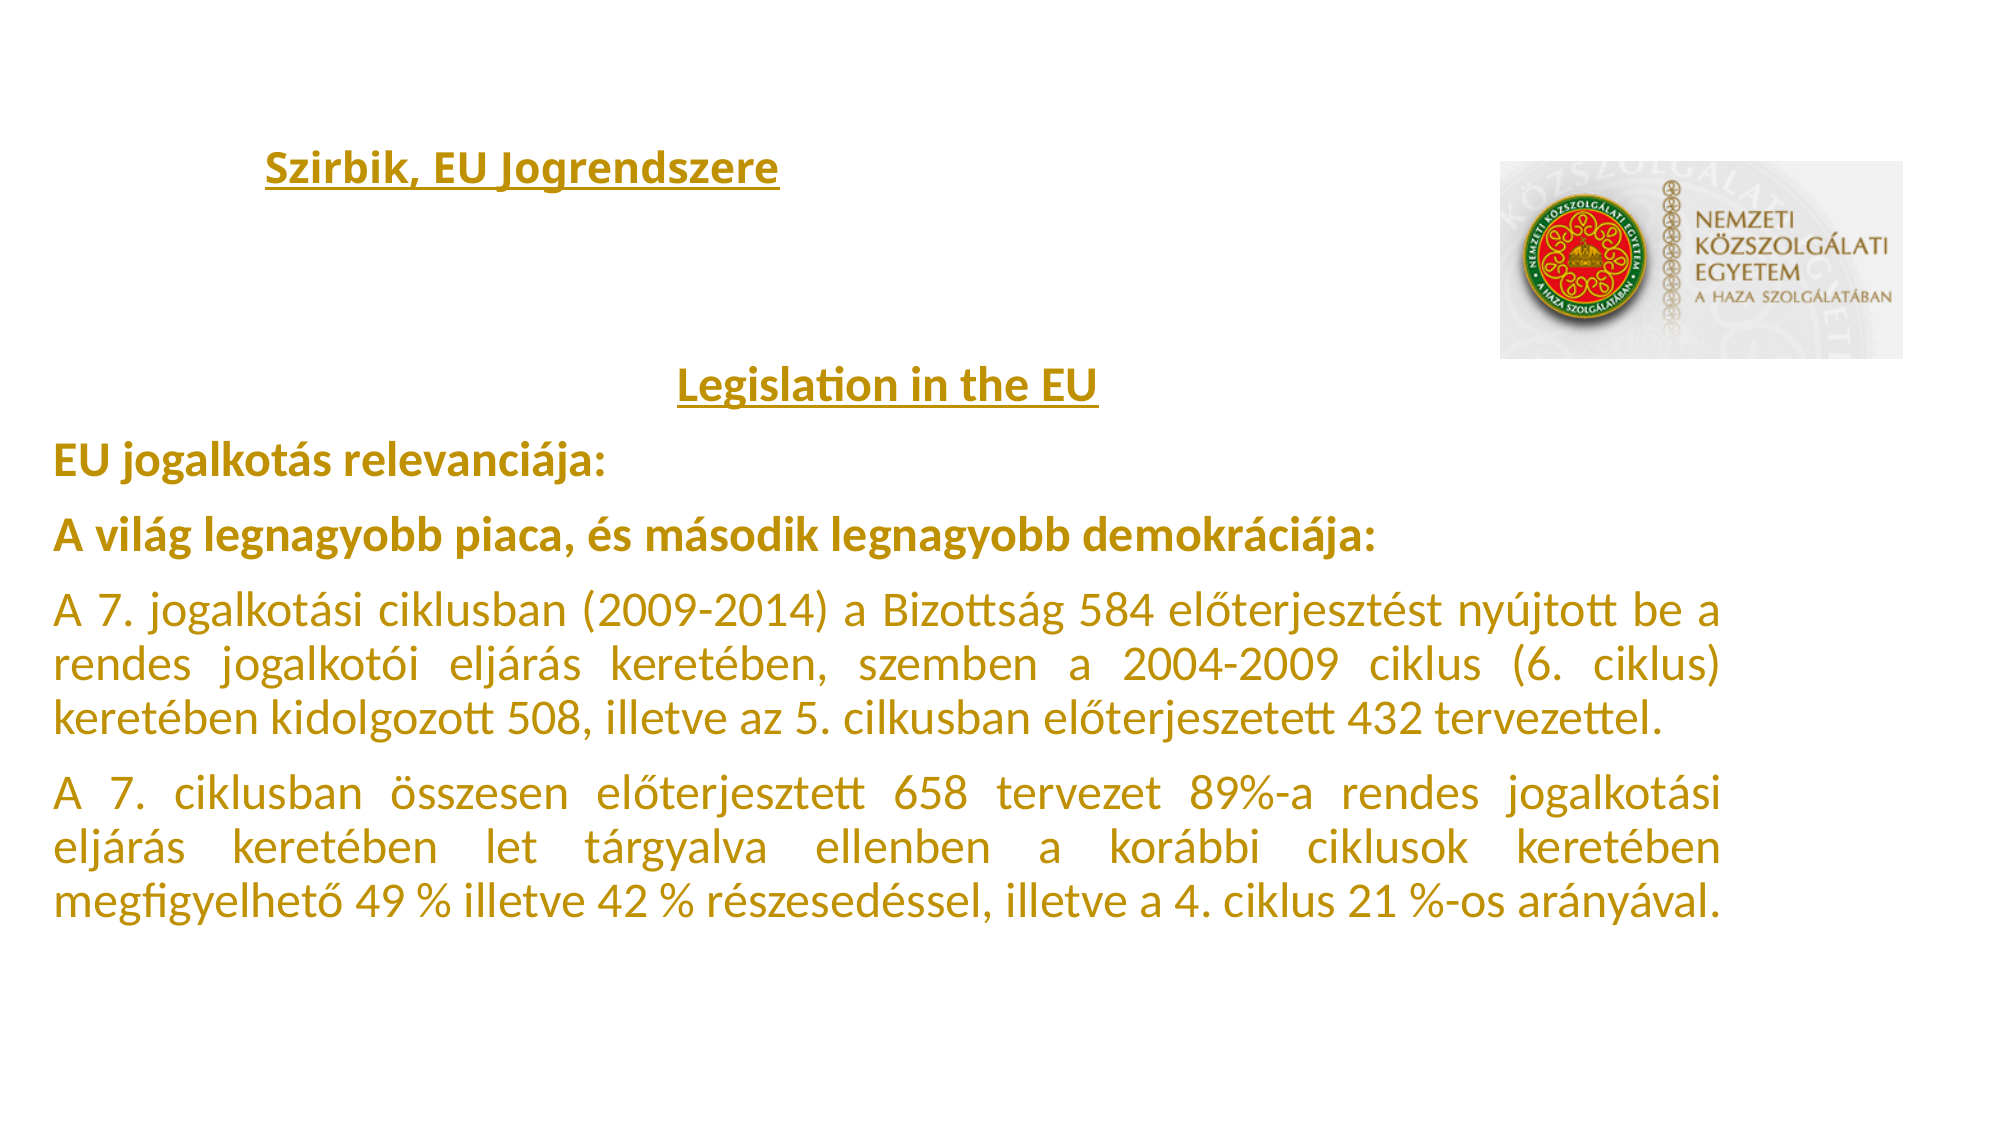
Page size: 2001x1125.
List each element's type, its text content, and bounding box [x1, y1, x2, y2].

title Szirbik, EU Jogrendszere [249, 138, 1925, 252]
picture [1500, 161, 1903, 359]
subtitle Legislation in the EU EU jogalkotás relevanciája: A világ legnagyobb piaca, és második legnagyobb demokráciája: A 7. jogalkotási ciklusban (2009-2014) a Bizottság 584 előterjesztést nyújtott be a rendes jogalkotói eljárás keretében, szemben a 2004-2009 ciklus (6. ciklus) keretében kidolgozott 508, illetve az 5. cilkusban előterjeszetett 432 tervezettel. A 7. ciklusban összesen előterjesztett 658 tervezet 89%-a rendes jogalkotási eljárás keretében let tárgyalva ellenben a korábbi ciklusok keretében megfigyelhető 49 % illetve 42 % részesedéssel, illetve a 4. ciklus 21 %-os arányával. [38, 351, 1738, 1018]
